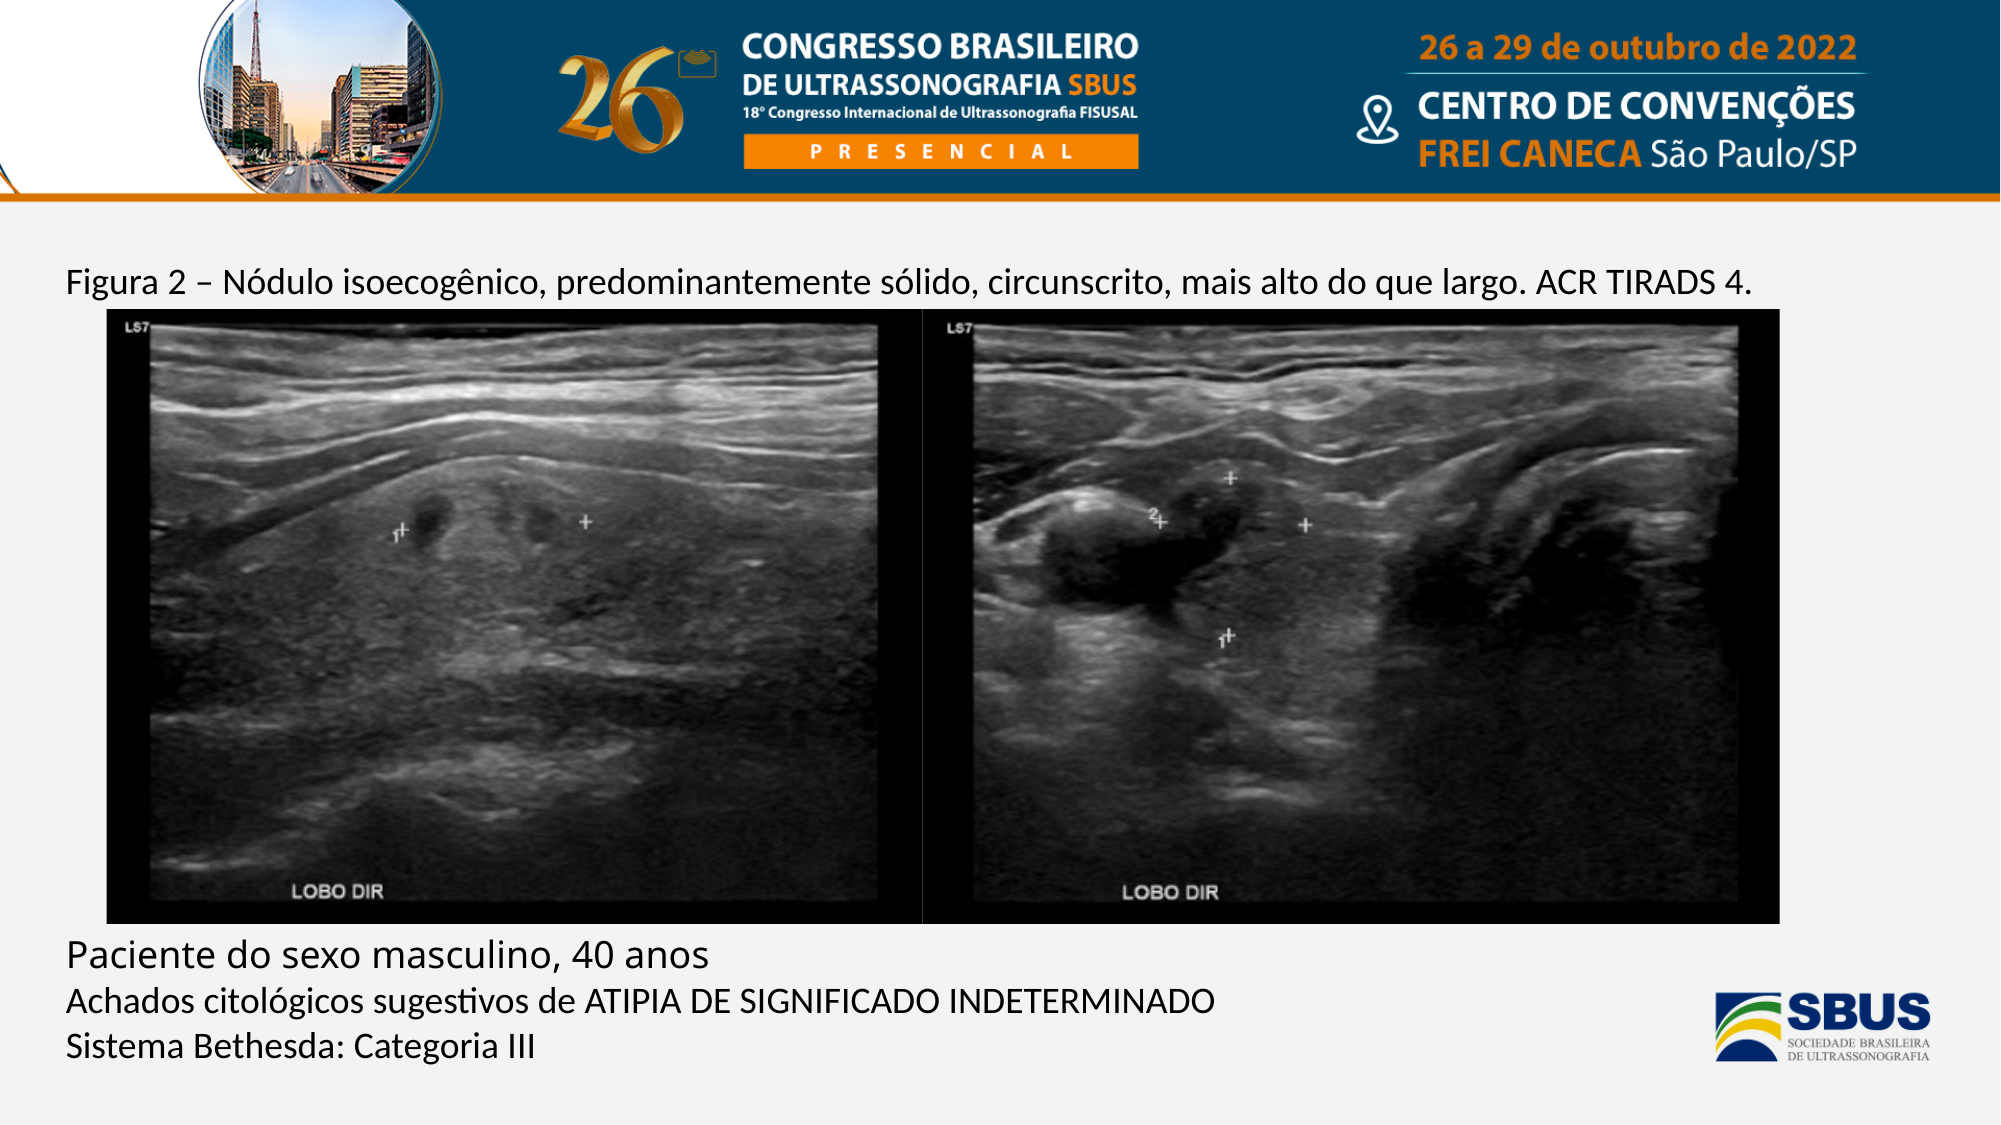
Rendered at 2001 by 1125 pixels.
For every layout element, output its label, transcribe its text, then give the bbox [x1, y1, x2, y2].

picture [1697, 92, 1719, 118]
picture [1115, 33, 1138, 59]
picture [814, 33, 835, 59]
picture [923, 75, 939, 94]
picture [559, 47, 683, 153]
picture [902, 75, 920, 95]
picture [1085, 34, 1090, 58]
picture [1028, 110, 1050, 120]
picture [1594, 92, 1611, 118]
picture [1069, 75, 1082, 95]
picture [1102, 107, 1137, 117]
picture [840, 33, 858, 58]
picture [1364, 95, 1391, 135]
picture [0, 0, 2001, 1125]
picture [1038, 34, 1043, 58]
picture [1095, 33, 1113, 58]
picture [1551, 140, 1571, 166]
picture [1002, 75, 1033, 94]
picture [973, 33, 991, 58]
picture [1619, 140, 1641, 166]
picture [1612, 36, 1642, 60]
picture [1737, 148, 1751, 167]
picture [1643, 92, 1667, 119]
picture [1790, 85, 1814, 119]
picture [1839, 35, 1856, 59]
picture [744, 107, 748, 117]
picture [918, 33, 941, 59]
picture [764, 75, 777, 94]
picture [827, 110, 840, 117]
picture [1044, 75, 1061, 94]
picture [744, 75, 761, 95]
picture [806, 75, 818, 94]
picture [1483, 140, 1488, 166]
picture [1420, 140, 1436, 166]
picture [1646, 41, 1663, 59]
picture [1003, 110, 1025, 117]
picture [1463, 92, 1484, 118]
picture [942, 75, 961, 95]
picture [1514, 35, 1531, 60]
picture [1017, 33, 1034, 59]
picture [1621, 92, 1641, 119]
picture [791, 34, 811, 58]
picture [1840, 140, 1856, 166]
picture [834, 75, 848, 94]
picture [1086, 75, 1100, 95]
picture [1689, 148, 1707, 167]
picture [1420, 35, 1437, 59]
picture [1563, 41, 1580, 60]
picture [1671, 92, 1692, 118]
picture [861, 34, 876, 58]
picture [1542, 33, 1560, 60]
picture [1818, 35, 1835, 59]
picture [1667, 33, 1685, 59]
picture [1052, 110, 1058, 117]
picture [1595, 140, 1615, 167]
picture [1786, 148, 1804, 167]
picture [1652, 140, 1667, 167]
picture [850, 106, 936, 117]
picture [1768, 92, 1788, 128]
picture [1702, 41, 1719, 60]
picture [1103, 75, 1119, 95]
picture [764, 33, 787, 59]
picture [1818, 92, 1855, 119]
picture [1357, 127, 1398, 143]
text_box Figura 2 – Nódulo isoecogênico, predominantemente sólido, circunscrito, mais alto do que largo. ACR TIRADS 4. [51, 249, 1949, 309]
picture [1081, 107, 1099, 117]
picture [786, 75, 802, 95]
picture [744, 134, 1138, 168]
picture [1511, 92, 1530, 118]
picture [1440, 35, 1457, 59]
picture [899, 33, 915, 59]
picture [1719, 140, 1735, 166]
picture [851, 75, 867, 94]
picture [1670, 148, 1684, 166]
picture [1501, 140, 1520, 167]
picture [1123, 75, 1136, 95]
picture [1047, 34, 1062, 58]
picture [994, 34, 1015, 58]
picture [752, 107, 764, 117]
picture [940, 106, 957, 117]
picture [1419, 92, 1439, 119]
picture [879, 33, 895, 59]
picture [1722, 92, 1739, 118]
picture [1752, 41, 1768, 60]
picture [1778, 35, 1794, 59]
picture [1532, 92, 1556, 119]
picture [1060, 106, 1075, 117]
picture [1487, 92, 1507, 118]
picture [769, 107, 824, 120]
picture [886, 75, 898, 95]
picture [1743, 92, 1764, 118]
picture [1463, 140, 1480, 166]
picture [962, 106, 1001, 117]
picture [1494, 35, 1511, 59]
picture [1066, 34, 1081, 58]
picture [684, 51, 710, 64]
picture [964, 75, 981, 95]
picture [1590, 41, 1608, 60]
picture [816, 75, 831, 94]
picture [1757, 148, 1772, 167]
picture [743, 33, 762, 59]
picture [1036, 75, 1040, 94]
picture [984, 75, 998, 94]
picture [1821, 140, 1836, 167]
text_box Paciente do sexo masculino, 40 anos Achados citológicos sugestivos de ATIPIA DE SIGNIFICADO INDETERMINADO Sistema Bethesda: Categoria III [51, 924, 1687, 1074]
picture [1467, 41, 1483, 60]
picture [1806, 140, 1818, 168]
picture [870, 75, 883, 95]
picture [1443, 92, 1460, 118]
picture [1689, 41, 1699, 59]
picture [1577, 140, 1593, 166]
picture [1730, 33, 1747, 60]
picture [1440, 140, 1459, 166]
picture [1568, 92, 1591, 119]
picture [952, 33, 969, 59]
picture [1798, 35, 1816, 60]
picture [1523, 140, 1545, 166]
